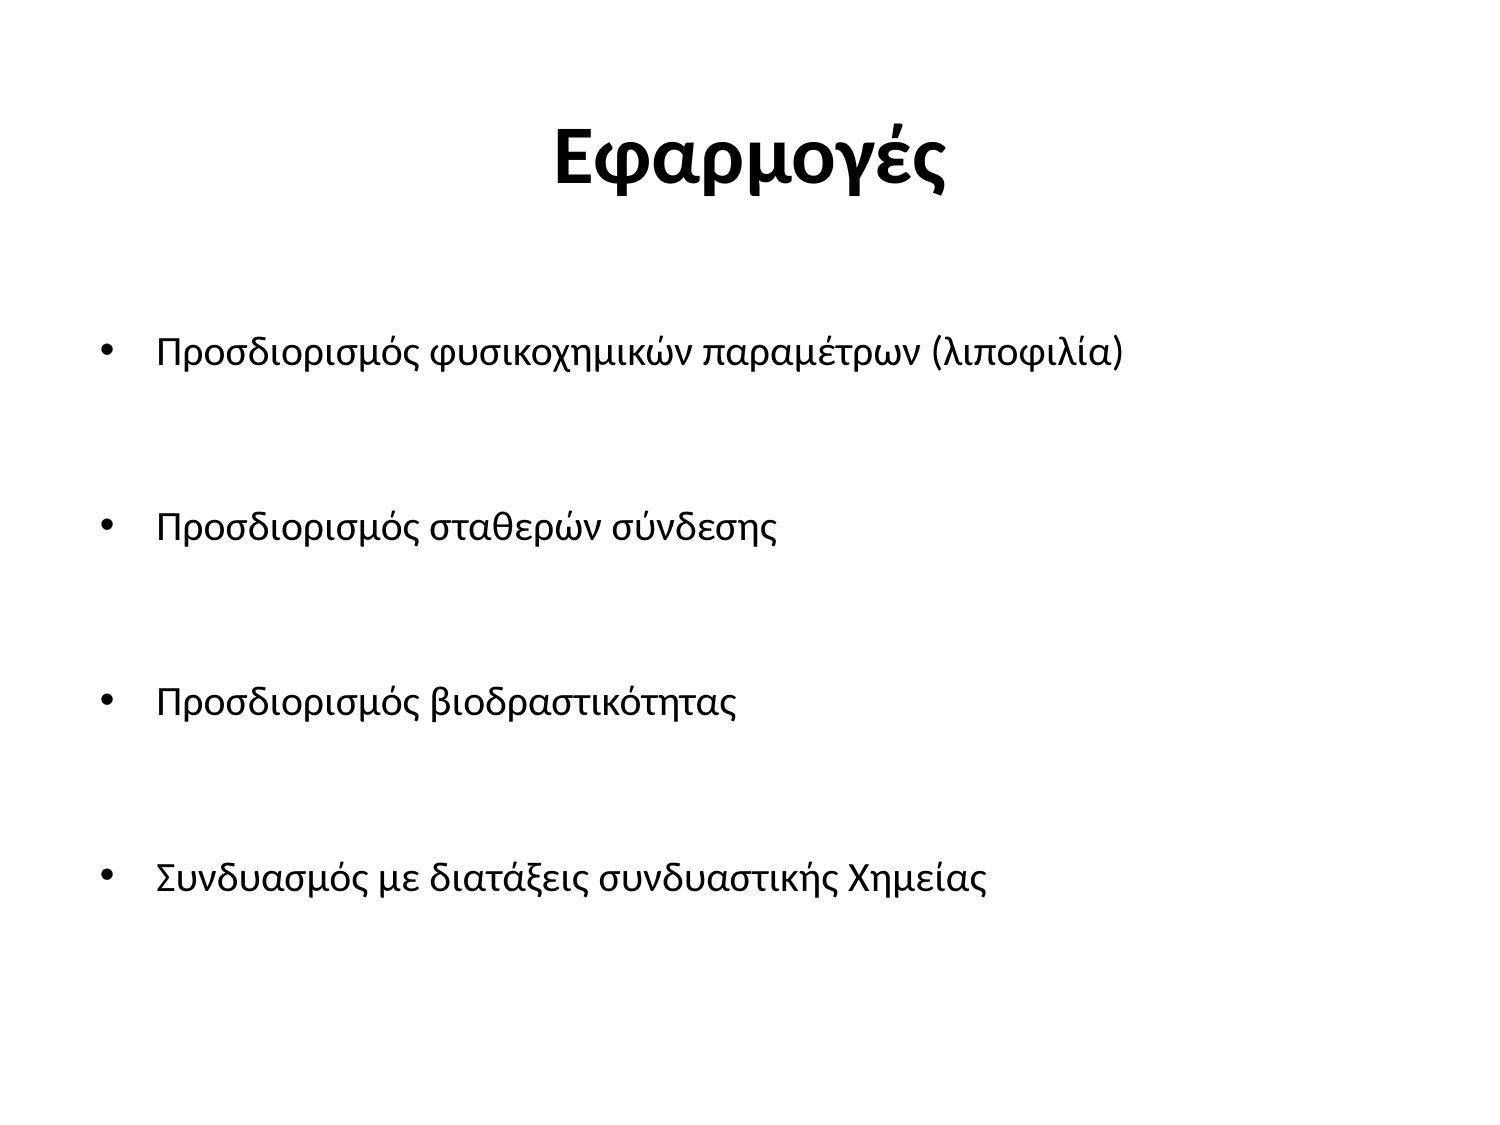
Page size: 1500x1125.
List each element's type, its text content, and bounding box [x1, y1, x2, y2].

title Εφαρμογές [75, 56, 1425, 244]
list Προσδιορισμός φυσικοχημικών παραμέτρων (λιποφιλία) Προσδιορισμός σταθερών σύνδεσης Προσδιορισμός βιοδραστικότητας Συνδυασμός με διατάξεις συνδυαστικής Χημείας [85, 316, 1436, 1059]
